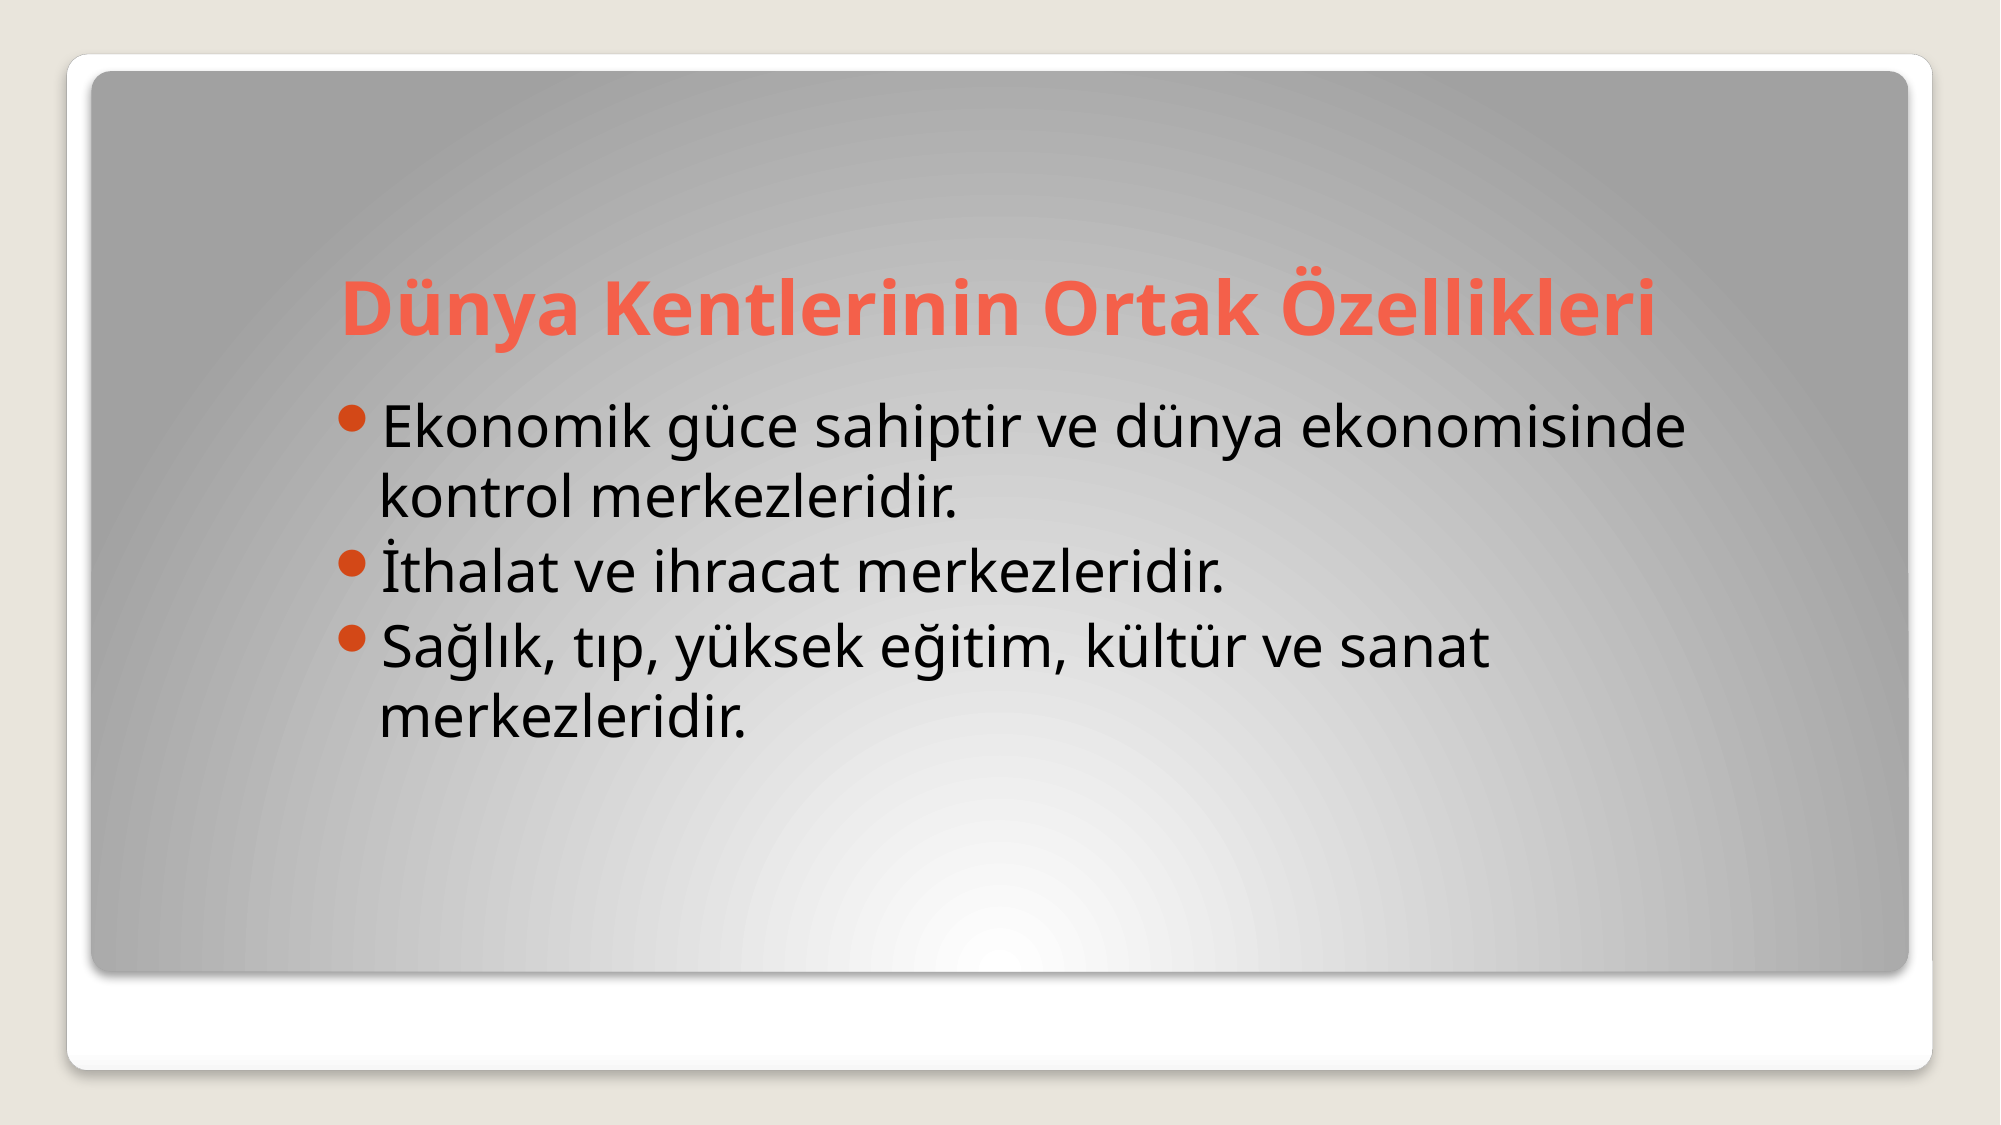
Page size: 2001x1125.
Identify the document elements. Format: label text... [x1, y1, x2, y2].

title Dünya Kentlerinin Ortak Özellikleri [137, 140, 1863, 359]
list Ekonomik güce sahiptir ve dünya ekonomisinde kontrol merkezleridir. İthalat ve ihracat merkezleridir. Sağlık, tıp, yüksek eğitim, kültür ve sanat merkezleridir. [304, 299, 1729, 1014]
